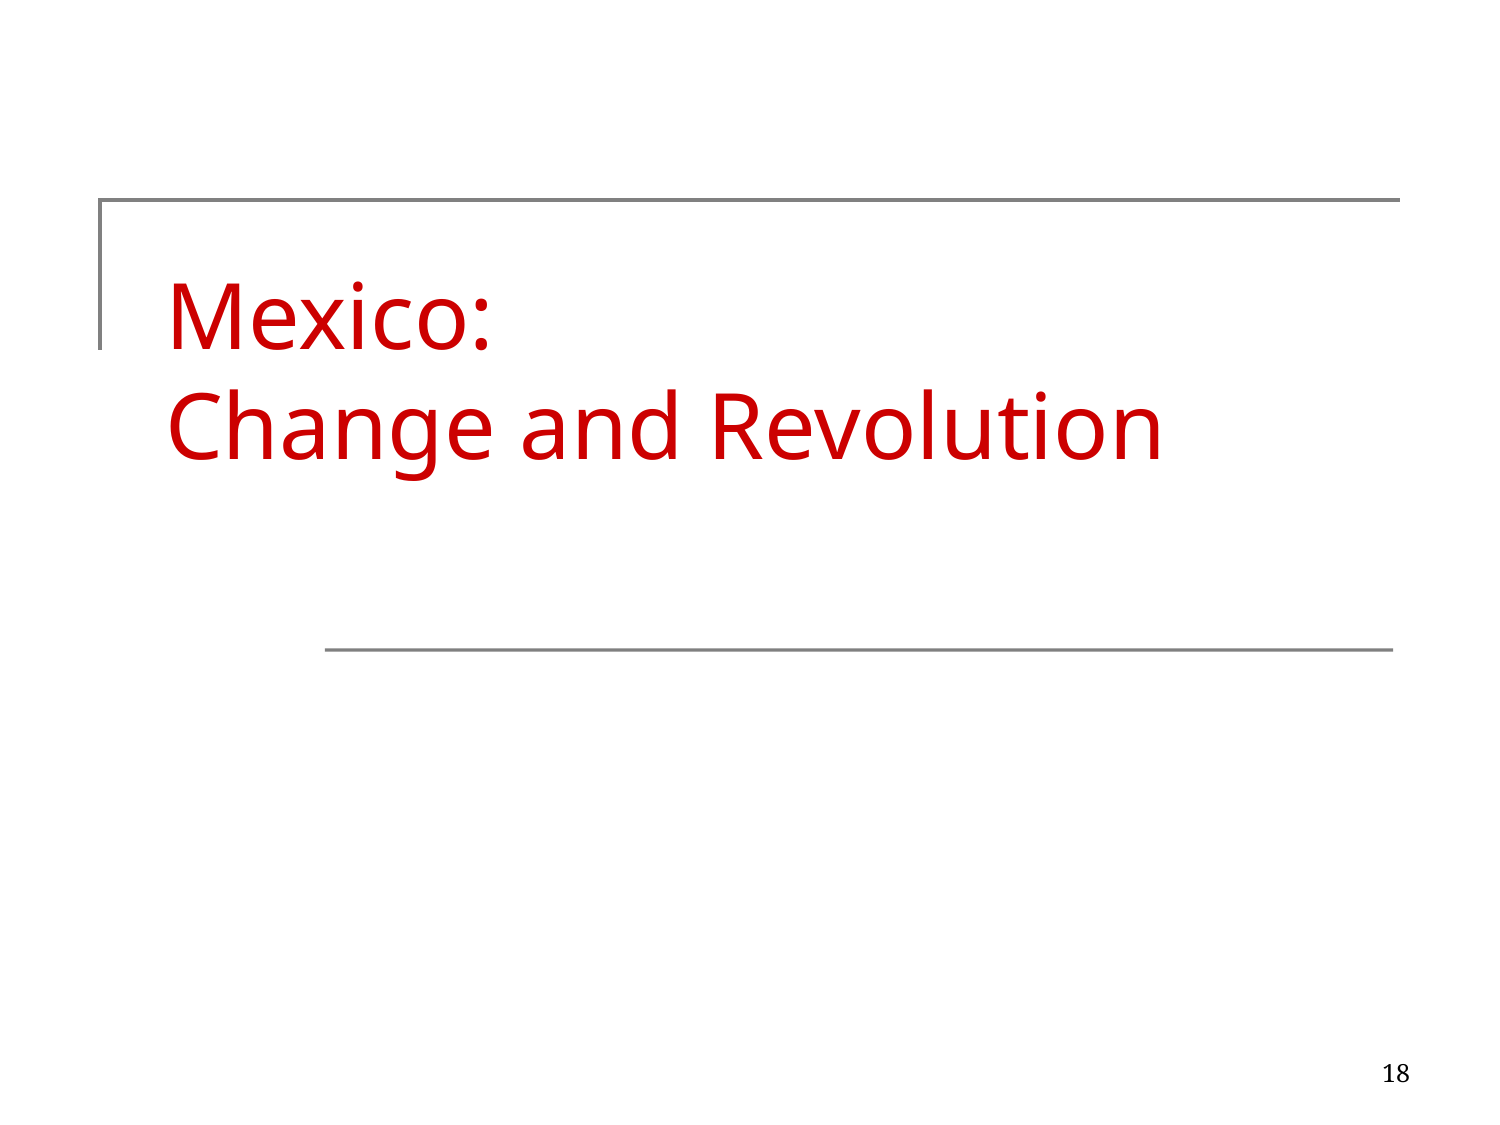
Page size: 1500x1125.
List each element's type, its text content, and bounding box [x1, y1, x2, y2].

slide_number 18 [1074, 1023, 1426, 1100]
title Mexico: Change and Revolution [149, 249, 1401, 538]
